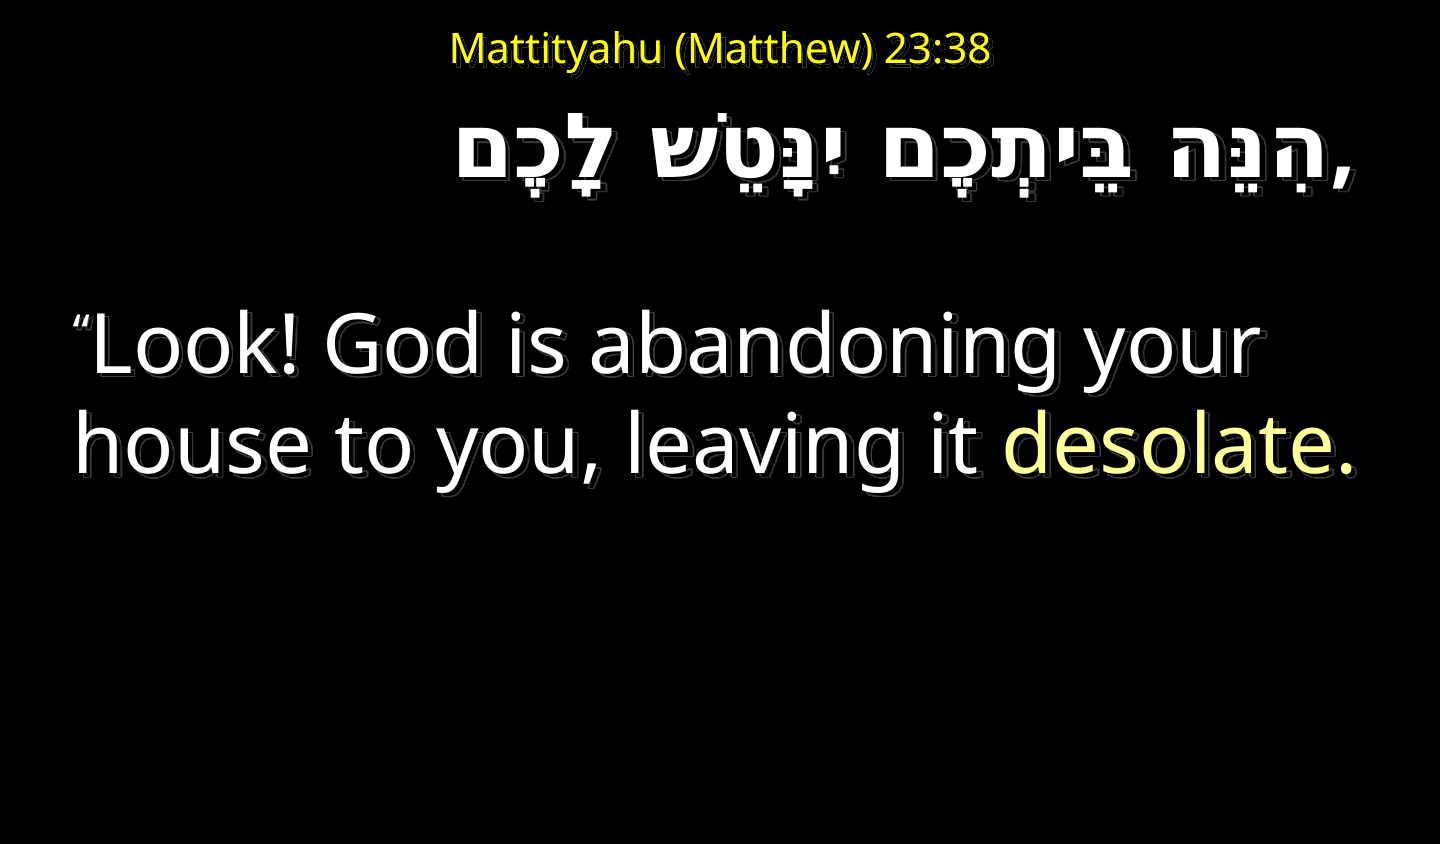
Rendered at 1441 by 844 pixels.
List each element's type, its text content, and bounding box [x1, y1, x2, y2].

title Mattityahu (Matthew) 23:38 [153, 13, 1288, 80]
list הִנֵּה בֵּיתְכֶם יִנָּטֵשׁ לָכֶם, “Look! God is abandoning your house to you, leaving it desolate. [57, 79, 1396, 809]
